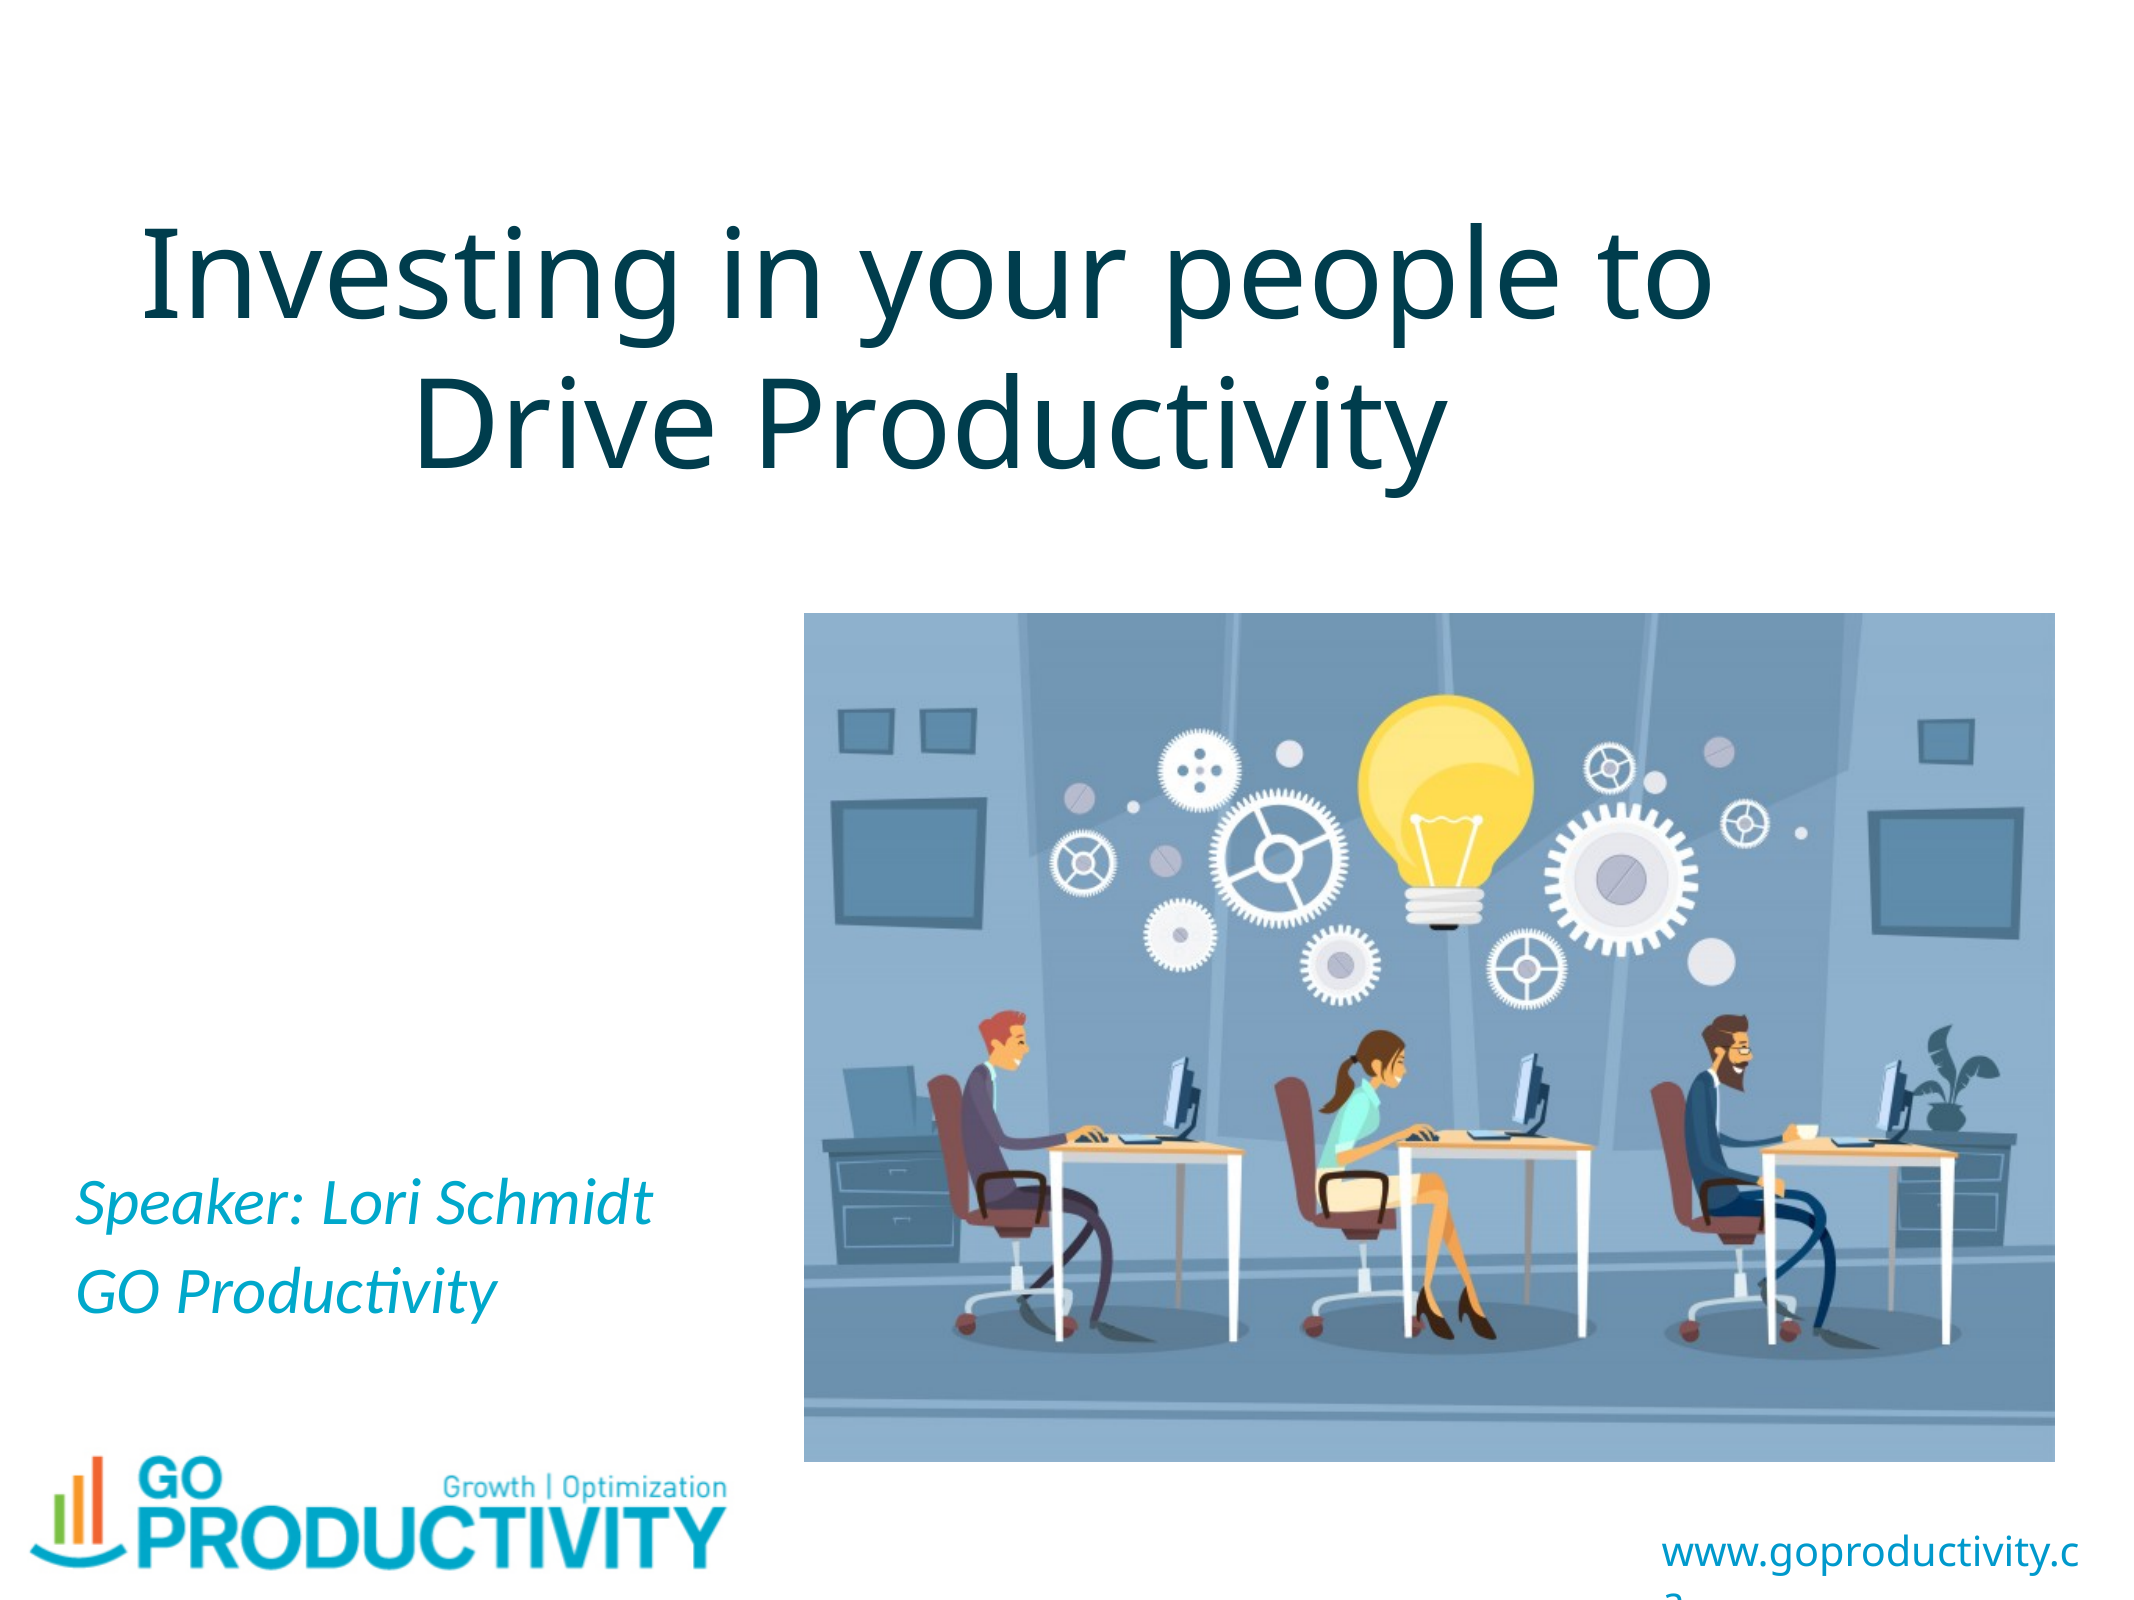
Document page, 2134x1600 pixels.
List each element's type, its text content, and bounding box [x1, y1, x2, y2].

subtitle Speaker: Lori Schmidt GO Productivity [66, 1037, 798, 1447]
picture [16, 1447, 755, 1588]
title Investing in your people to Drive Productivity [22, 172, 1836, 515]
text_box www.goproductivity.ca [1646, 1517, 2116, 1600]
picture [803, 613, 2055, 1463]
